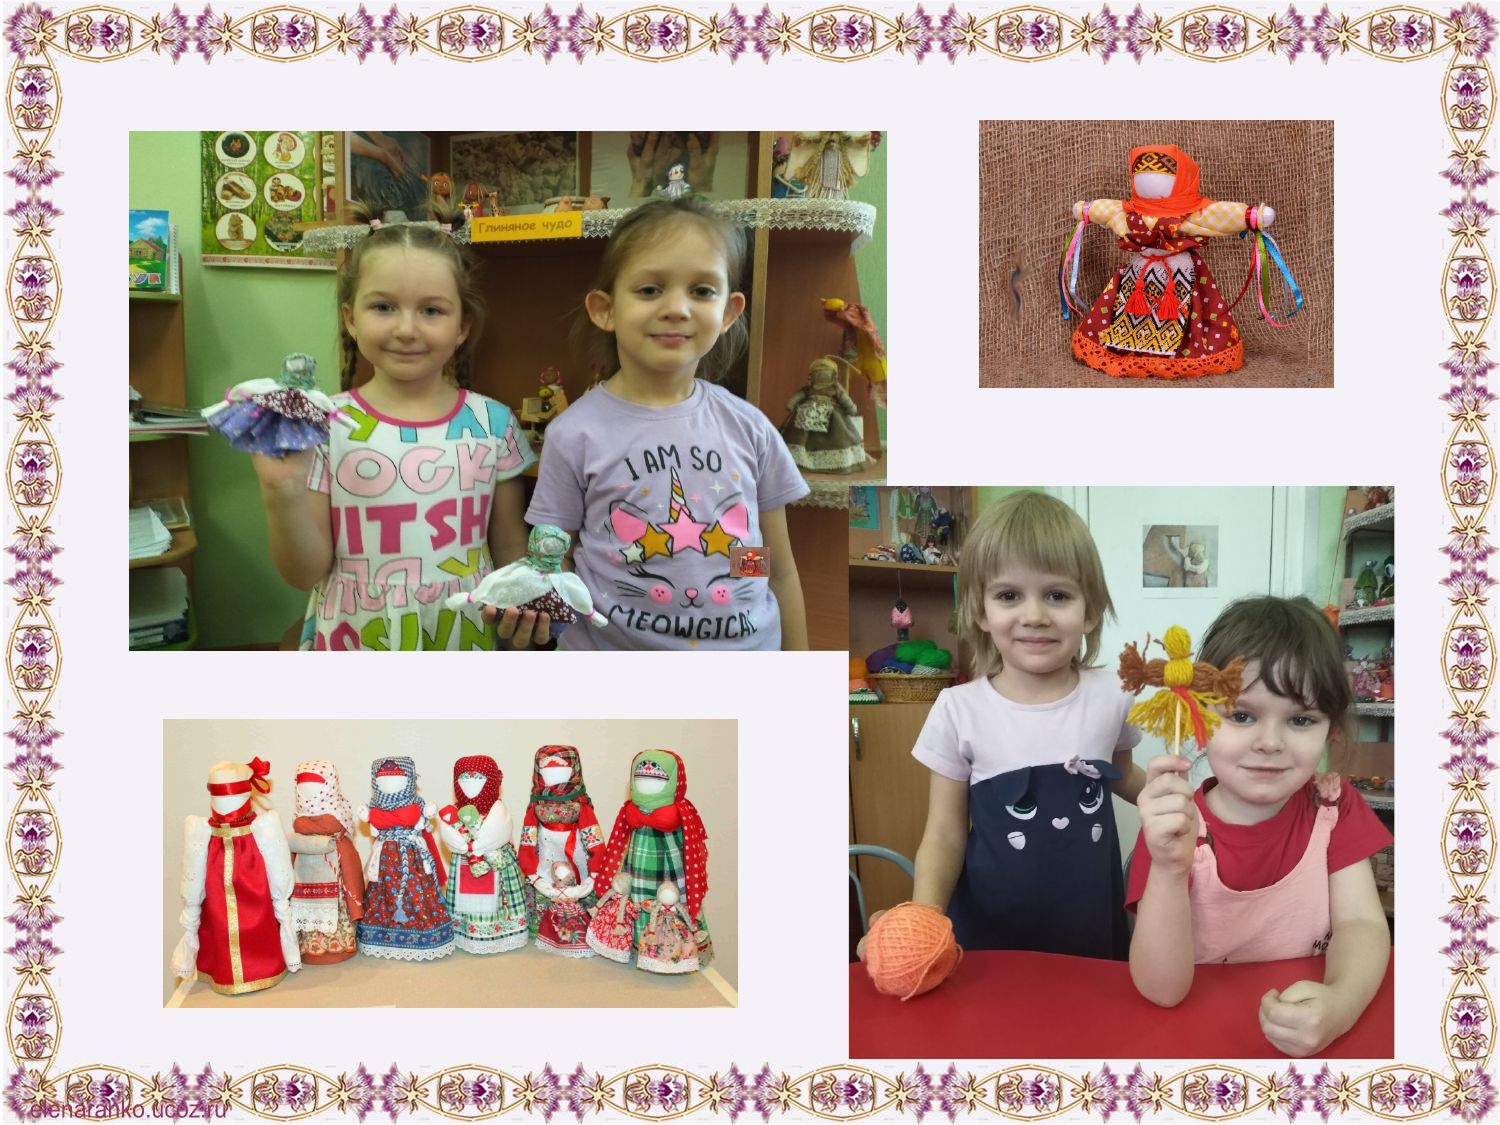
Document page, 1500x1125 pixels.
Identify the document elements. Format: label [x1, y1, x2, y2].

text_box [134, 83, 1283, 303]
picture [0, 0, 1500, 1125]
